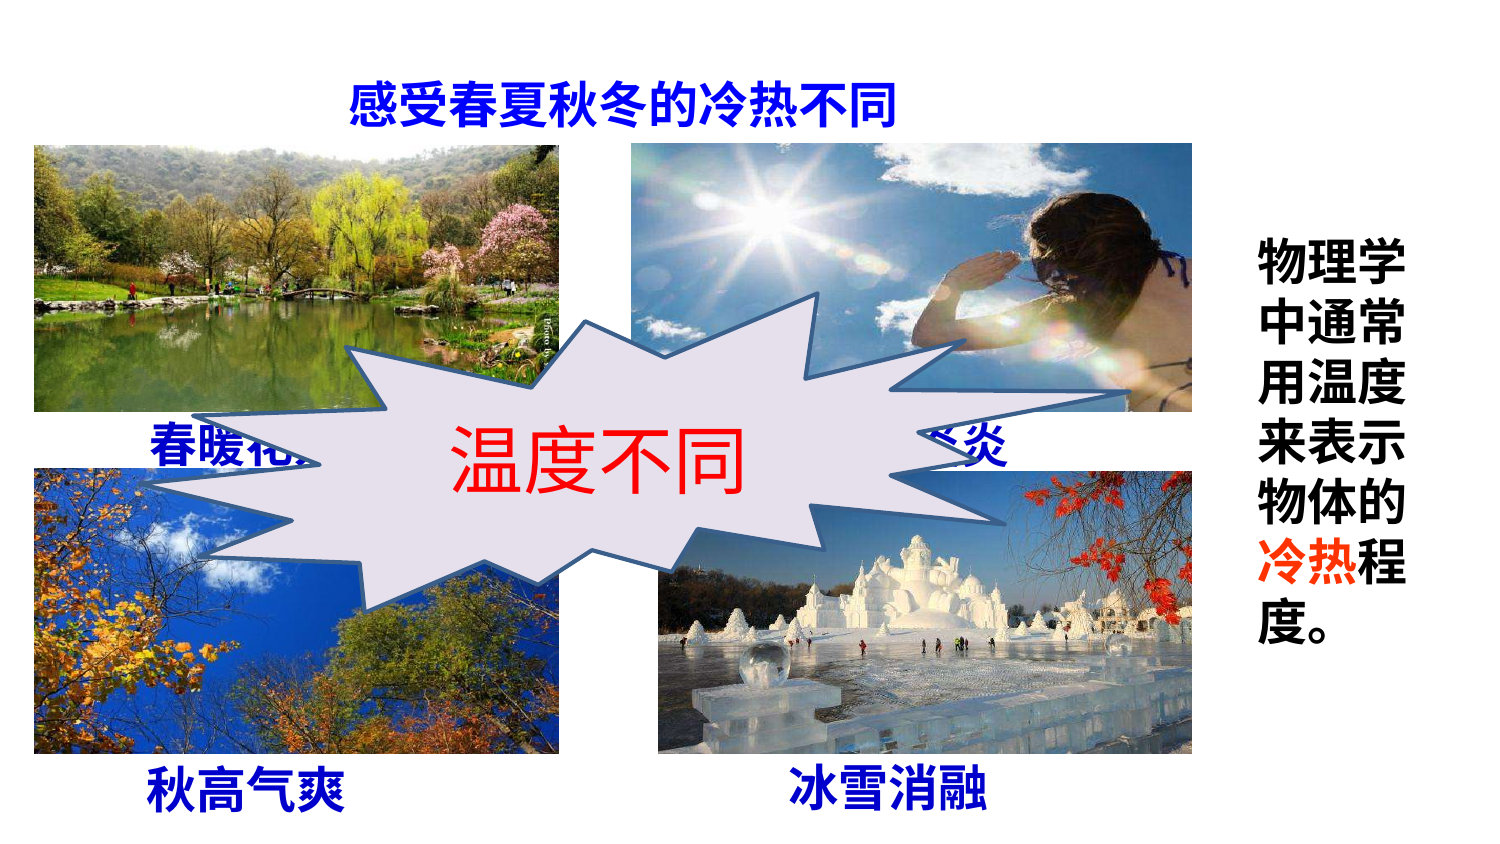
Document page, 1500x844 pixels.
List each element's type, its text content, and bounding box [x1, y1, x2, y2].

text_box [34, 143, 1192, 827]
text_box 感受春夏秋冬的冷热不同 [337, 68, 965, 140]
text_box 物理学中通常用温度来表示物体的冷热程度。 [1246, 224, 1427, 657]
